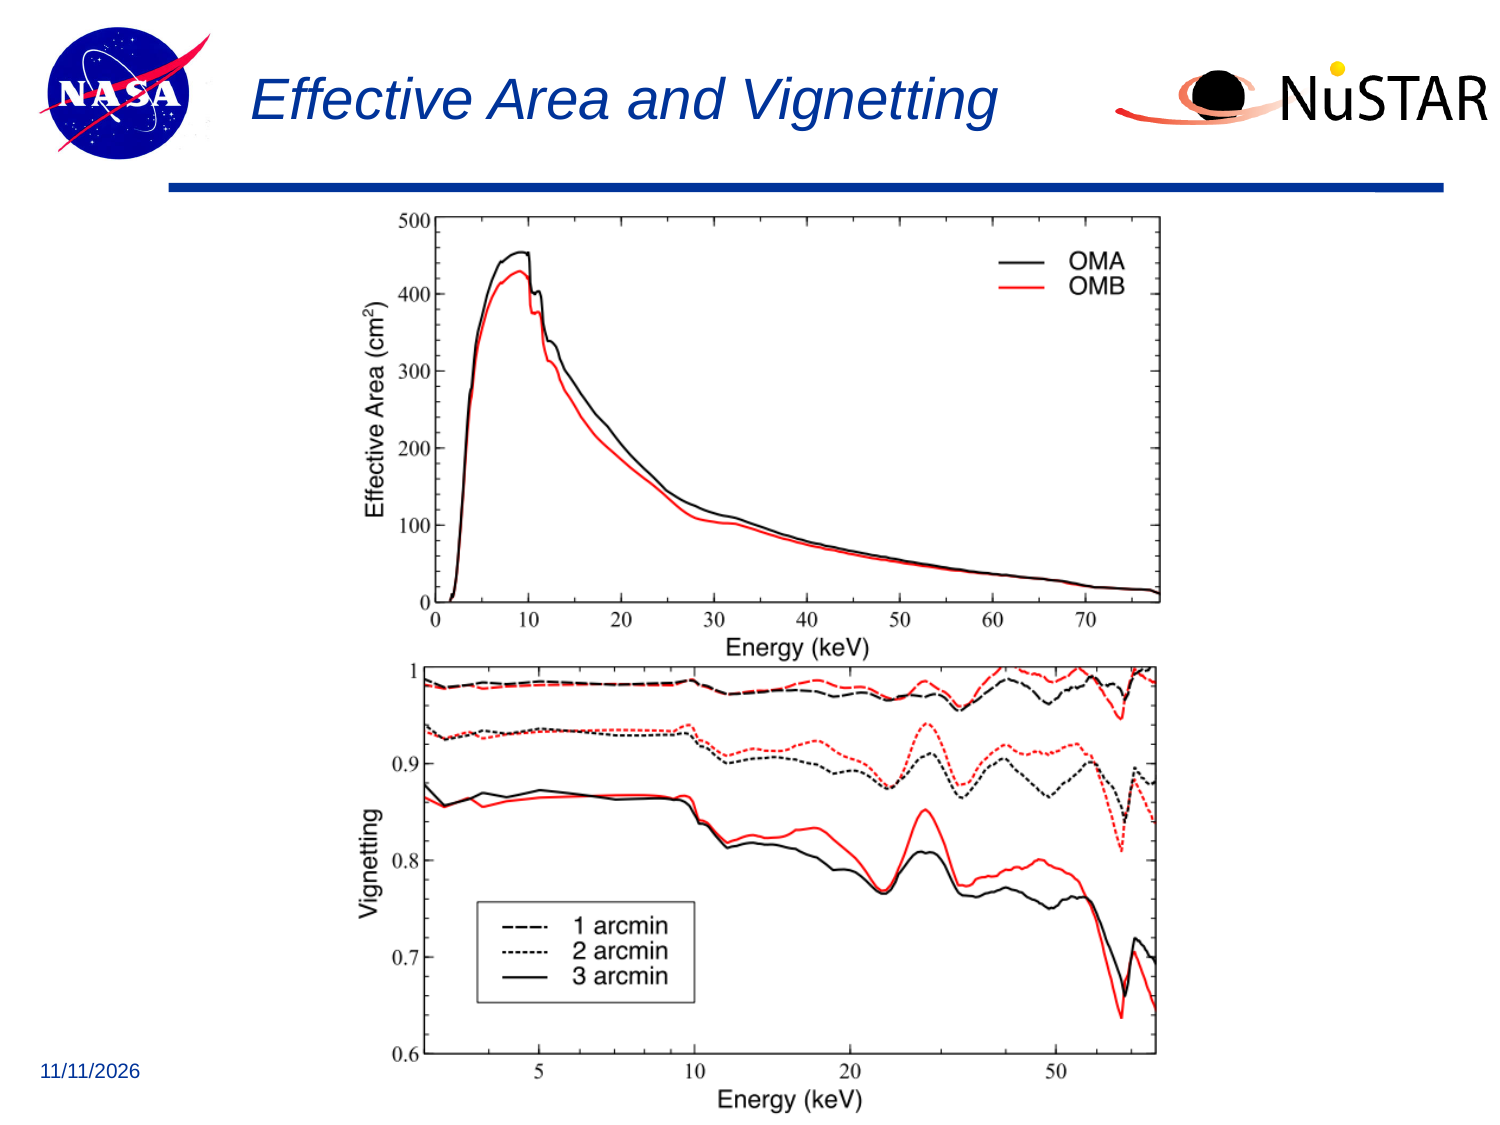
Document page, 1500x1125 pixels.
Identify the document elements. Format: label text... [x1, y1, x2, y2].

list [361, 207, 1164, 660]
picture [1117, 43, 1500, 134]
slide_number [24, 1050, 210, 1104]
title Effective Area and Vignetting [235, 14, 1117, 178]
picture [33, 25, 213, 161]
picture [348, 658, 1162, 1125]
